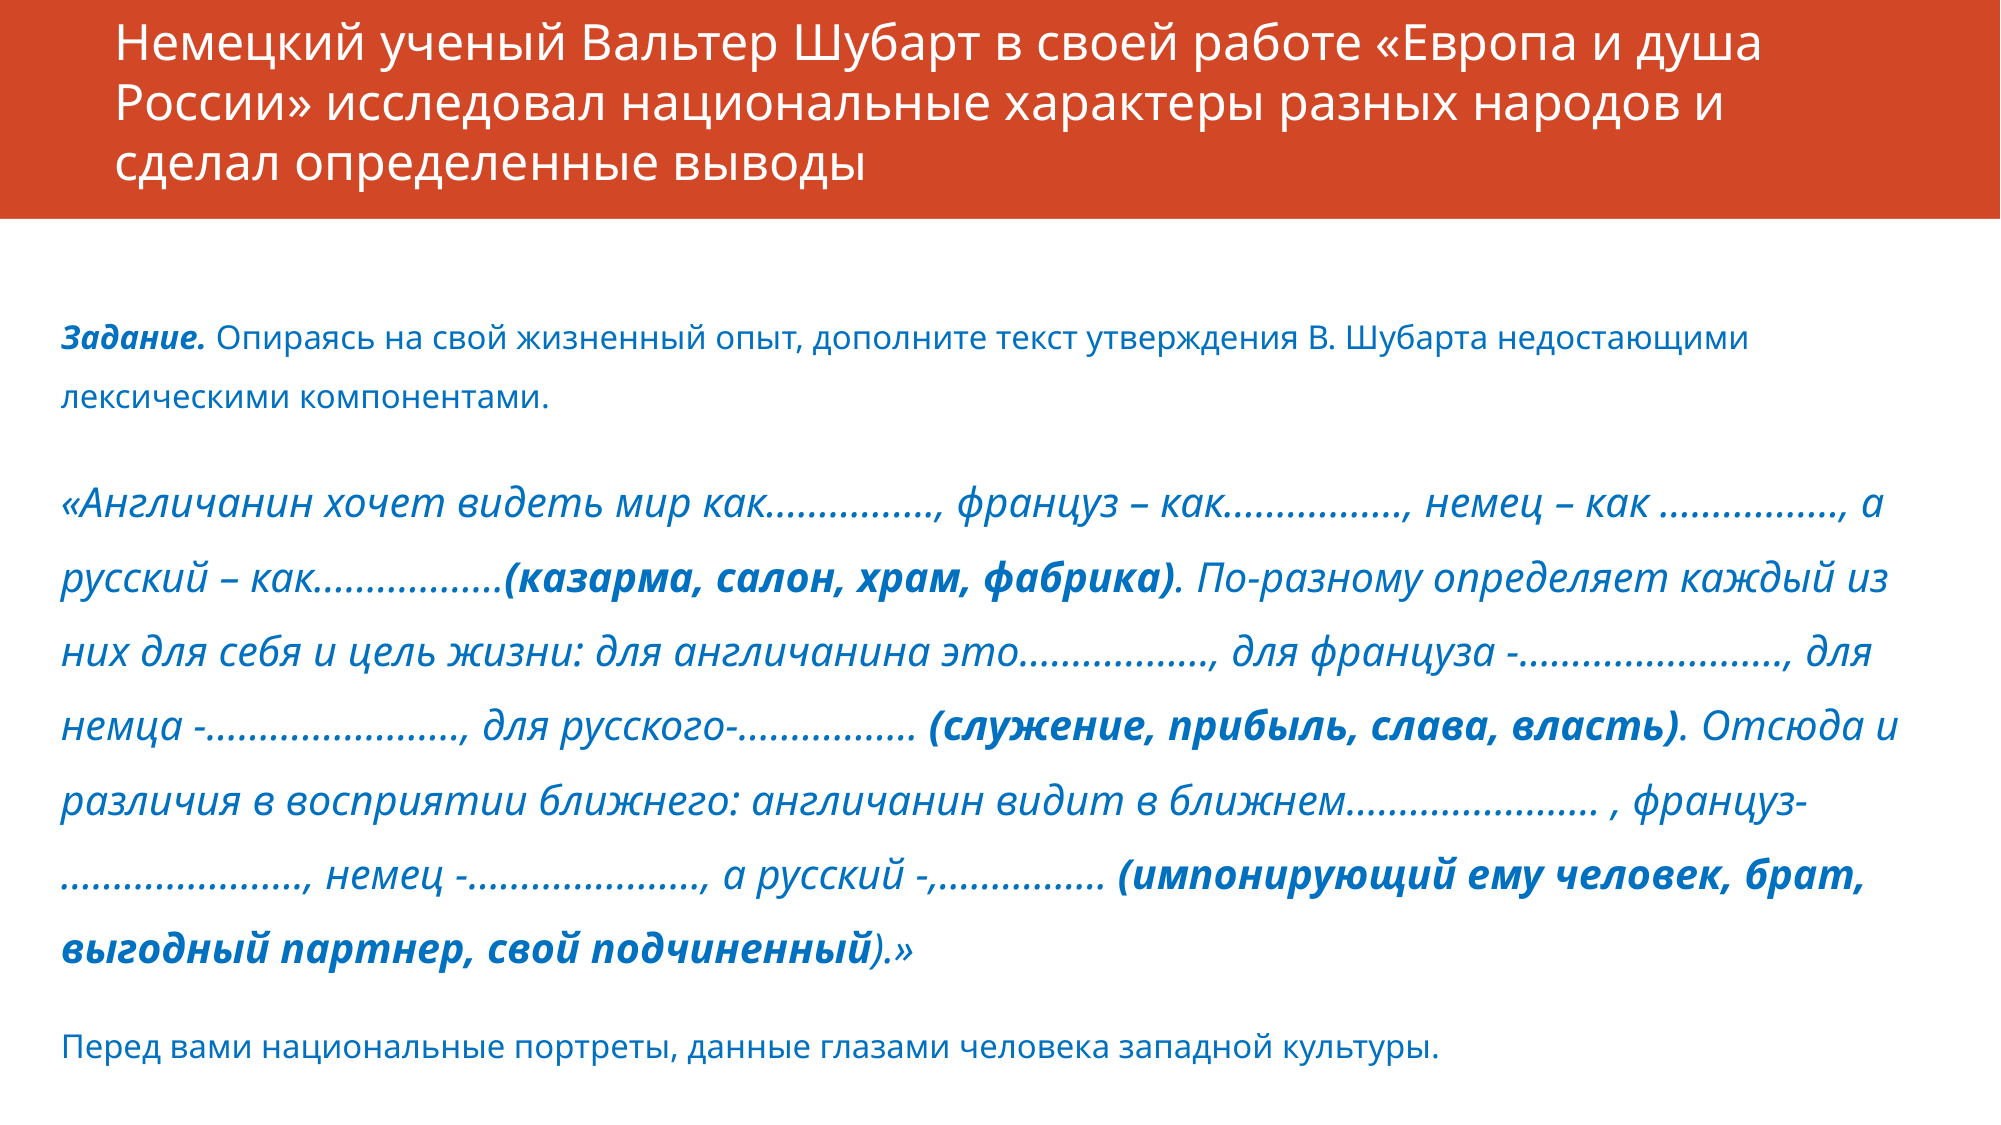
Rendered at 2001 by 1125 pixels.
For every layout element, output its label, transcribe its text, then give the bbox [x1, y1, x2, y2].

title Немецкий ученый Вальтер Шубарт в своей работе «Европа и душа России» исследовал национальные характеры разных народов и сделал определенные выводы [99, 0, 1863, 199]
list Задание. Опираясь на свой жизненный опыт, дополните текст утверждения В. Шубарта недостающими лексическими компонентами. «Англичанин хочет видеть мир как……………., француз – как…………….., немец – как …………….., а русский – как………………(казарма, салон, храм, фабрика). По-разному определяет каждый из них для себя и цель жизни: для англичанина это………………, для француза -……………………., для немца -……………………, для русского-…………….. (служение, прибыль, слава, власть). Отсюда и различия в восприятии ближнего: англичанин видит в ближнем…………………… , француз-………………….., немец -…………………., а русский -,................ (импонирующий ему человек, брат, выгодный партнер, свой подчиненный).» Перед вами национальные портреты, данные глазами человека западной культуры. [45, 289, 1961, 1082]
